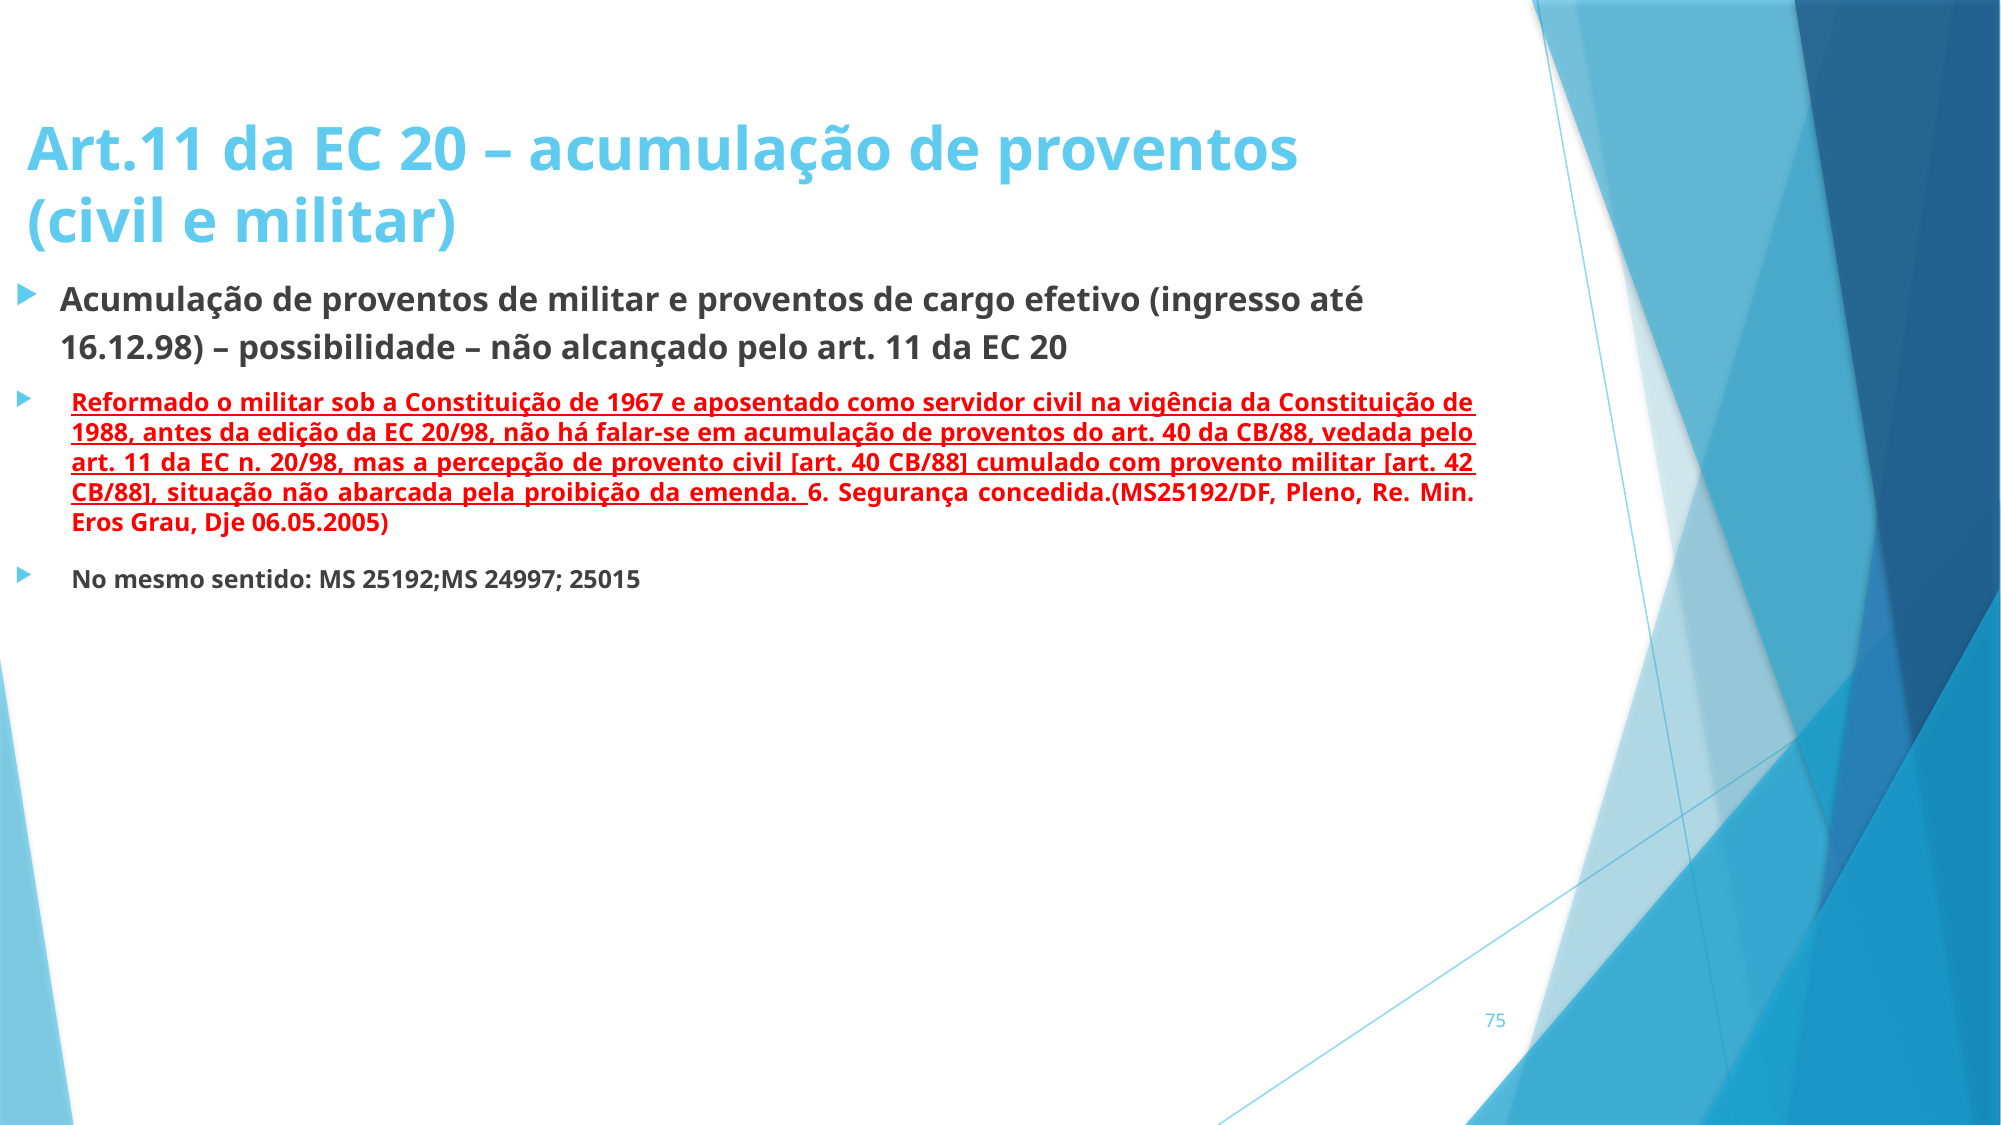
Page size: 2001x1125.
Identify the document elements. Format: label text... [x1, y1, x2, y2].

title Art.11 da EC 20 – acumulação de proventos (civil e militar) [12, 102, 1888, 263]
list Acumulação de proventos de militar e proventos de cargo efetivo (ingresso até 16.12.98) – possibilidade – não alcançado pelo art. 11 da EC 20 Reformado o militar sob a Constituição de 1967 e aposentado como servidor civil na vigência da Constituição de 1988, antes da edição da EC 20/98, não há falar-se em acumulação de proventos do art. 40 da CB/88, vedada pelo art. 11 da EC n. 20/98, mas a percepção de provento civil [art. 40 CB/88] cumulado com provento militar [art. 42 CB/88], situação não abarcada pela proibição da emenda. 6. Segurança concedida.(MS25192/DF, Pleno, Re. Min. Eros Grau, Dje 06.05.2005) No mesmo sentido: MS 25192;MS 24997; 25015 [0, 262, 1491, 1125]
slide_number 75 [1409, 991, 1522, 1051]
